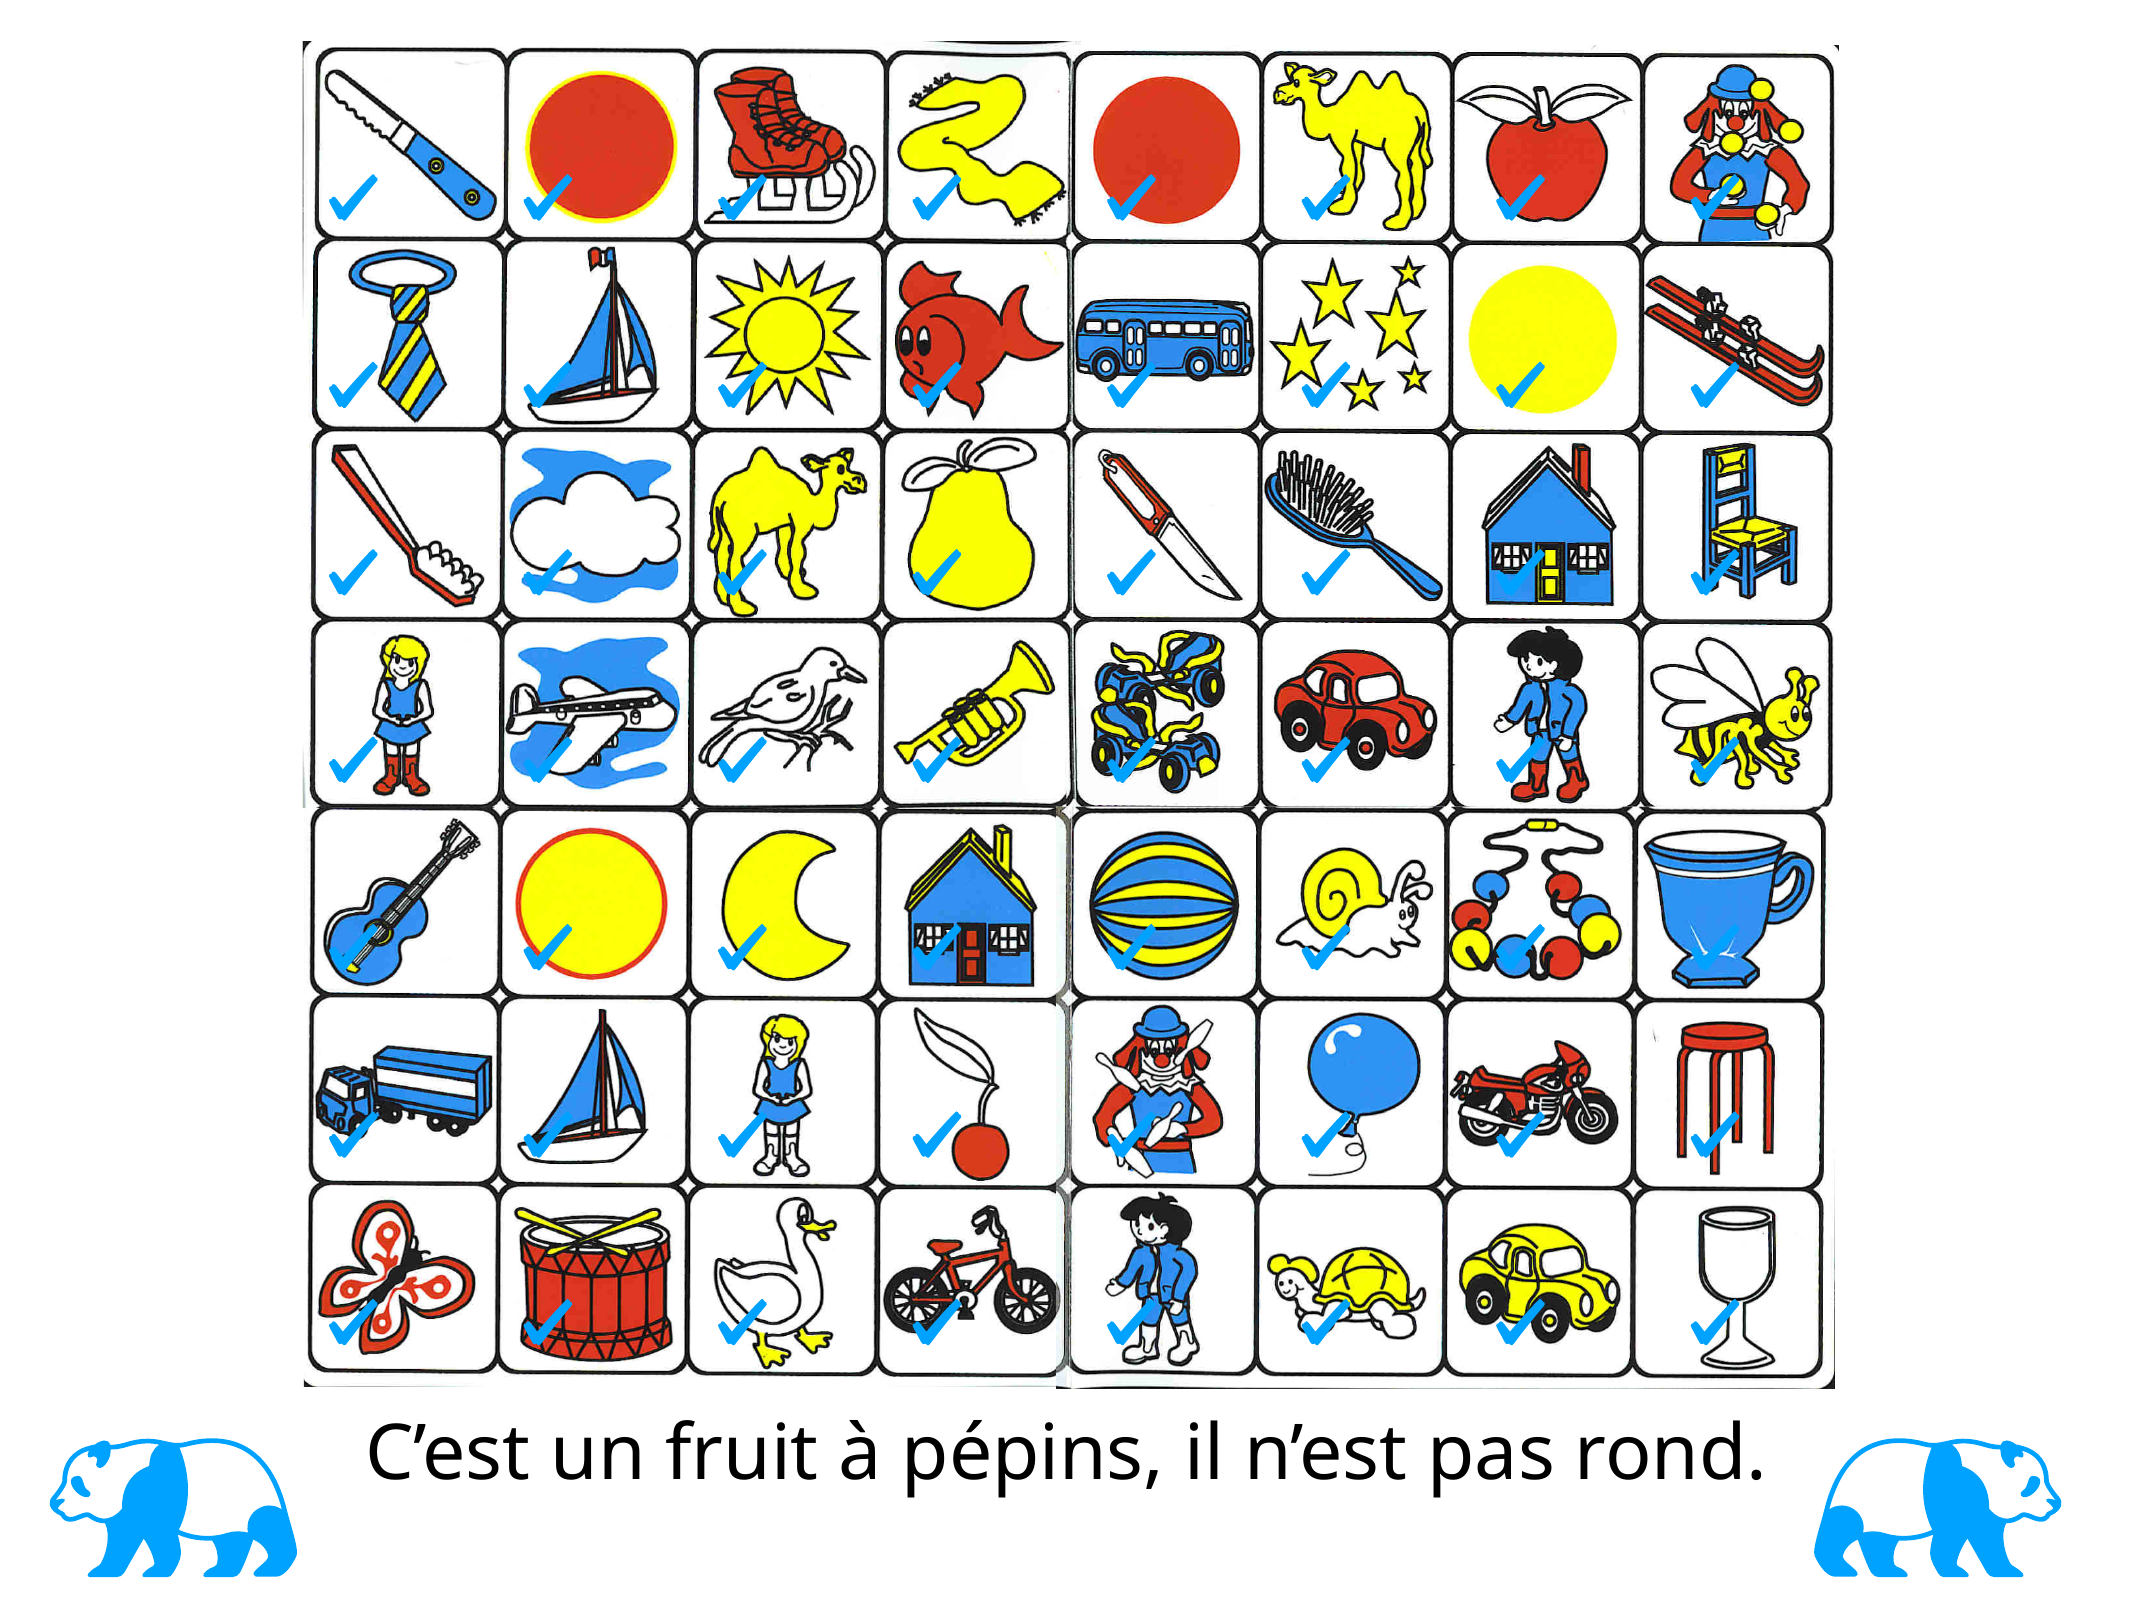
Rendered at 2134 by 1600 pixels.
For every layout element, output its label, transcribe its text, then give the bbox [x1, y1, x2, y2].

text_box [301, 41, 1840, 1389]
text_box [49, 1438, 297, 1578]
list C’est un fruit à pépins, il n’est pas rond. [207, 1393, 1926, 1581]
text_box [1814, 1438, 2062, 1578]
